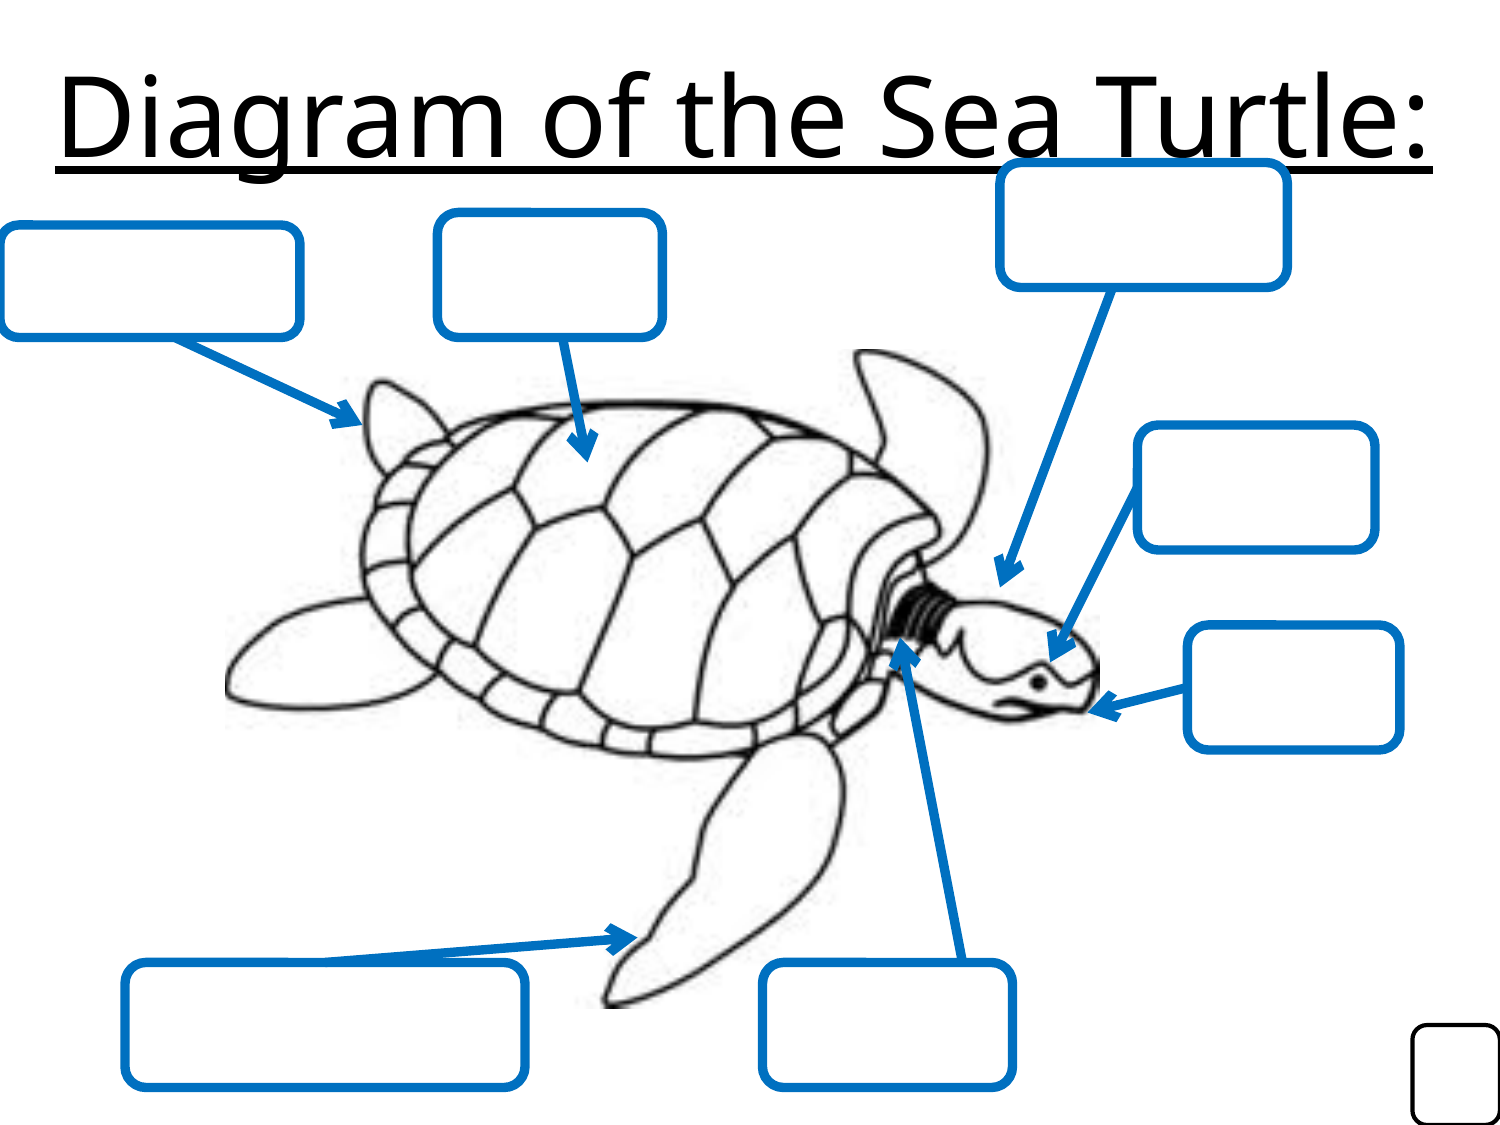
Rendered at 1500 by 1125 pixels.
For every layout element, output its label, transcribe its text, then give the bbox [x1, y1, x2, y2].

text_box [999, 287, 1113, 588]
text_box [1087, 687, 1188, 713]
text_box [1185, 622, 1402, 753]
text_box [122, 960, 528, 1090]
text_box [899, 637, 963, 963]
text_box [1135, 422, 1378, 553]
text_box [562, 337, 588, 463]
text_box [1410, 1022, 1500, 1125]
picture [224, 349, 1100, 1009]
text_box [0, 222, 303, 340]
text_box [997, 160, 1290, 290]
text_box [324, 937, 638, 963]
text_box [435, 210, 665, 340]
text_box [760, 1018, 1015, 1090]
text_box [174, 337, 363, 426]
text_box Diagram of the Sea Turtle: [40, 37, 1448, 188]
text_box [1049, 487, 1138, 663]
